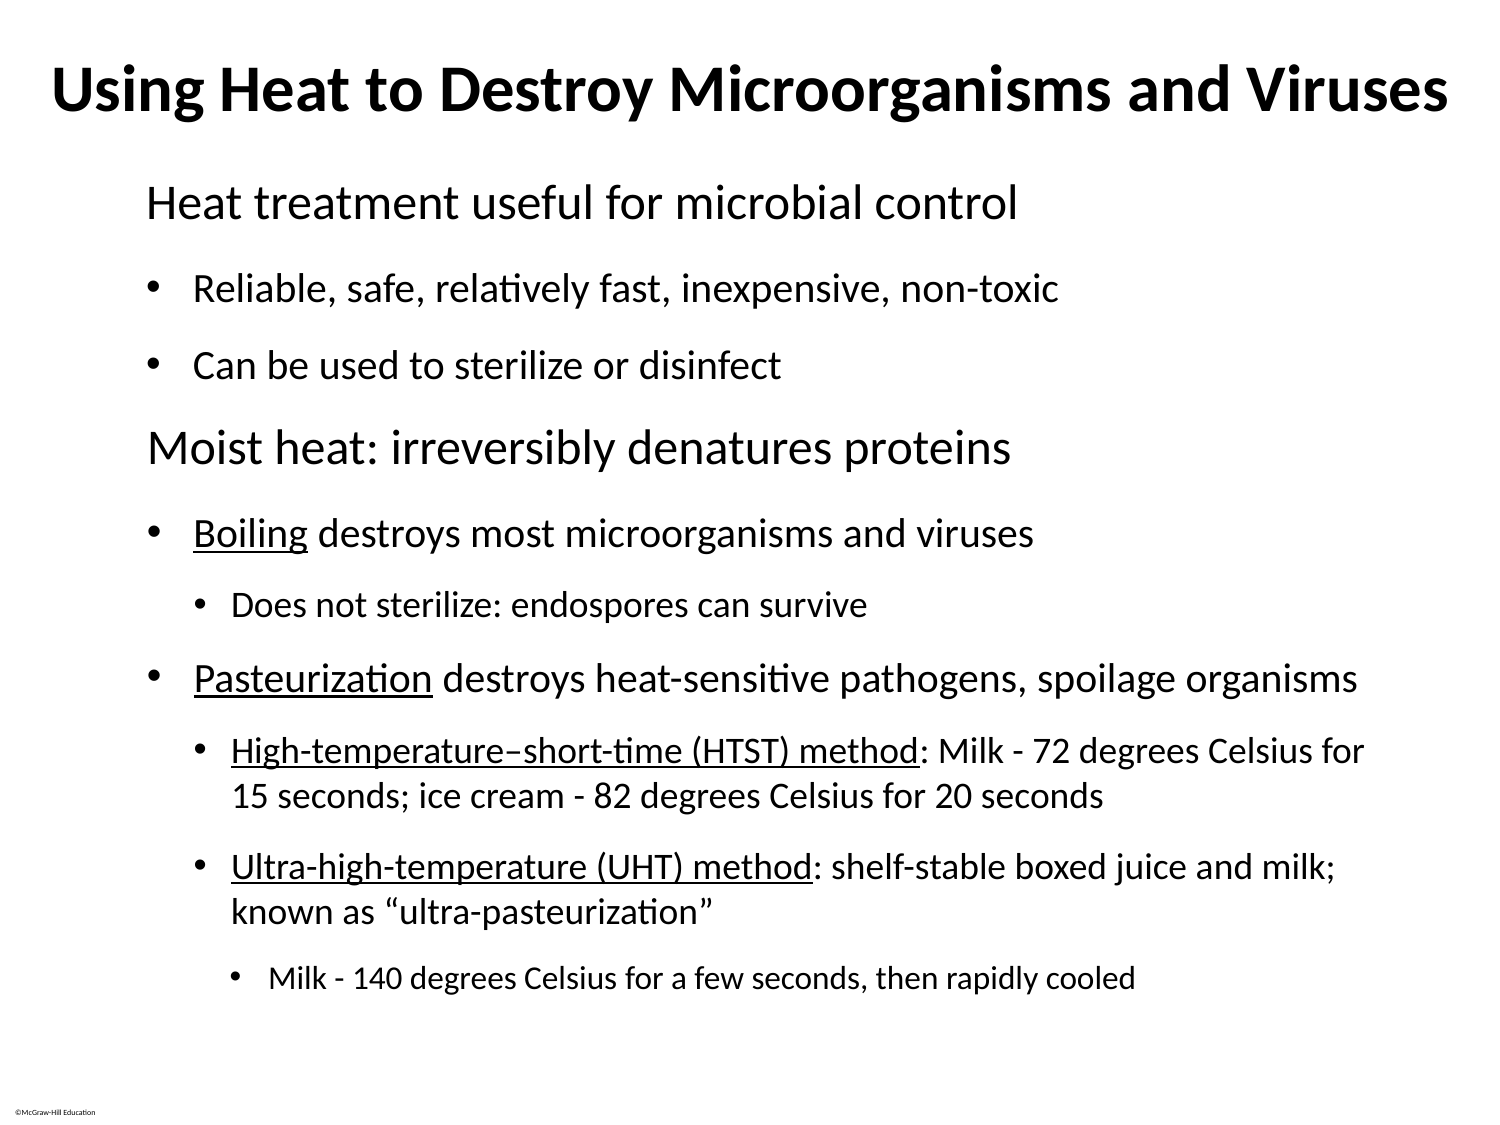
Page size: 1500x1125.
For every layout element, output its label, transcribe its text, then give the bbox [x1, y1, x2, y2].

list Heat treatment useful for microbial control Reliable, safe, relatively fast, inexpensive, non-toxic Can be used to sterilize or disinfect [131, 162, 1125, 406]
list Moist heat: irreversibly denatures proteins Boiling destroys most microorganisms and viruses Does not sterilize: endospores can survive Pasteurization destroys heat-sensitive pathogens, spoilage organisms High-temperature–short-time (HTST) method: Milk - 72 degrees Celsius for 15 seconds; ice cream - 82 degrees Celsius for 20 seconds Ultra-high-temperature (UHT) method: shelf-stable boxed juice and milk; known as “ultra-pasteurization” Milk - 140 degrees Celsius for a few seconds, then rapidly cooled [132, 407, 1383, 1015]
title Using Heat to Destroy Microorganisms and Viruses [32, 37, 1470, 138]
